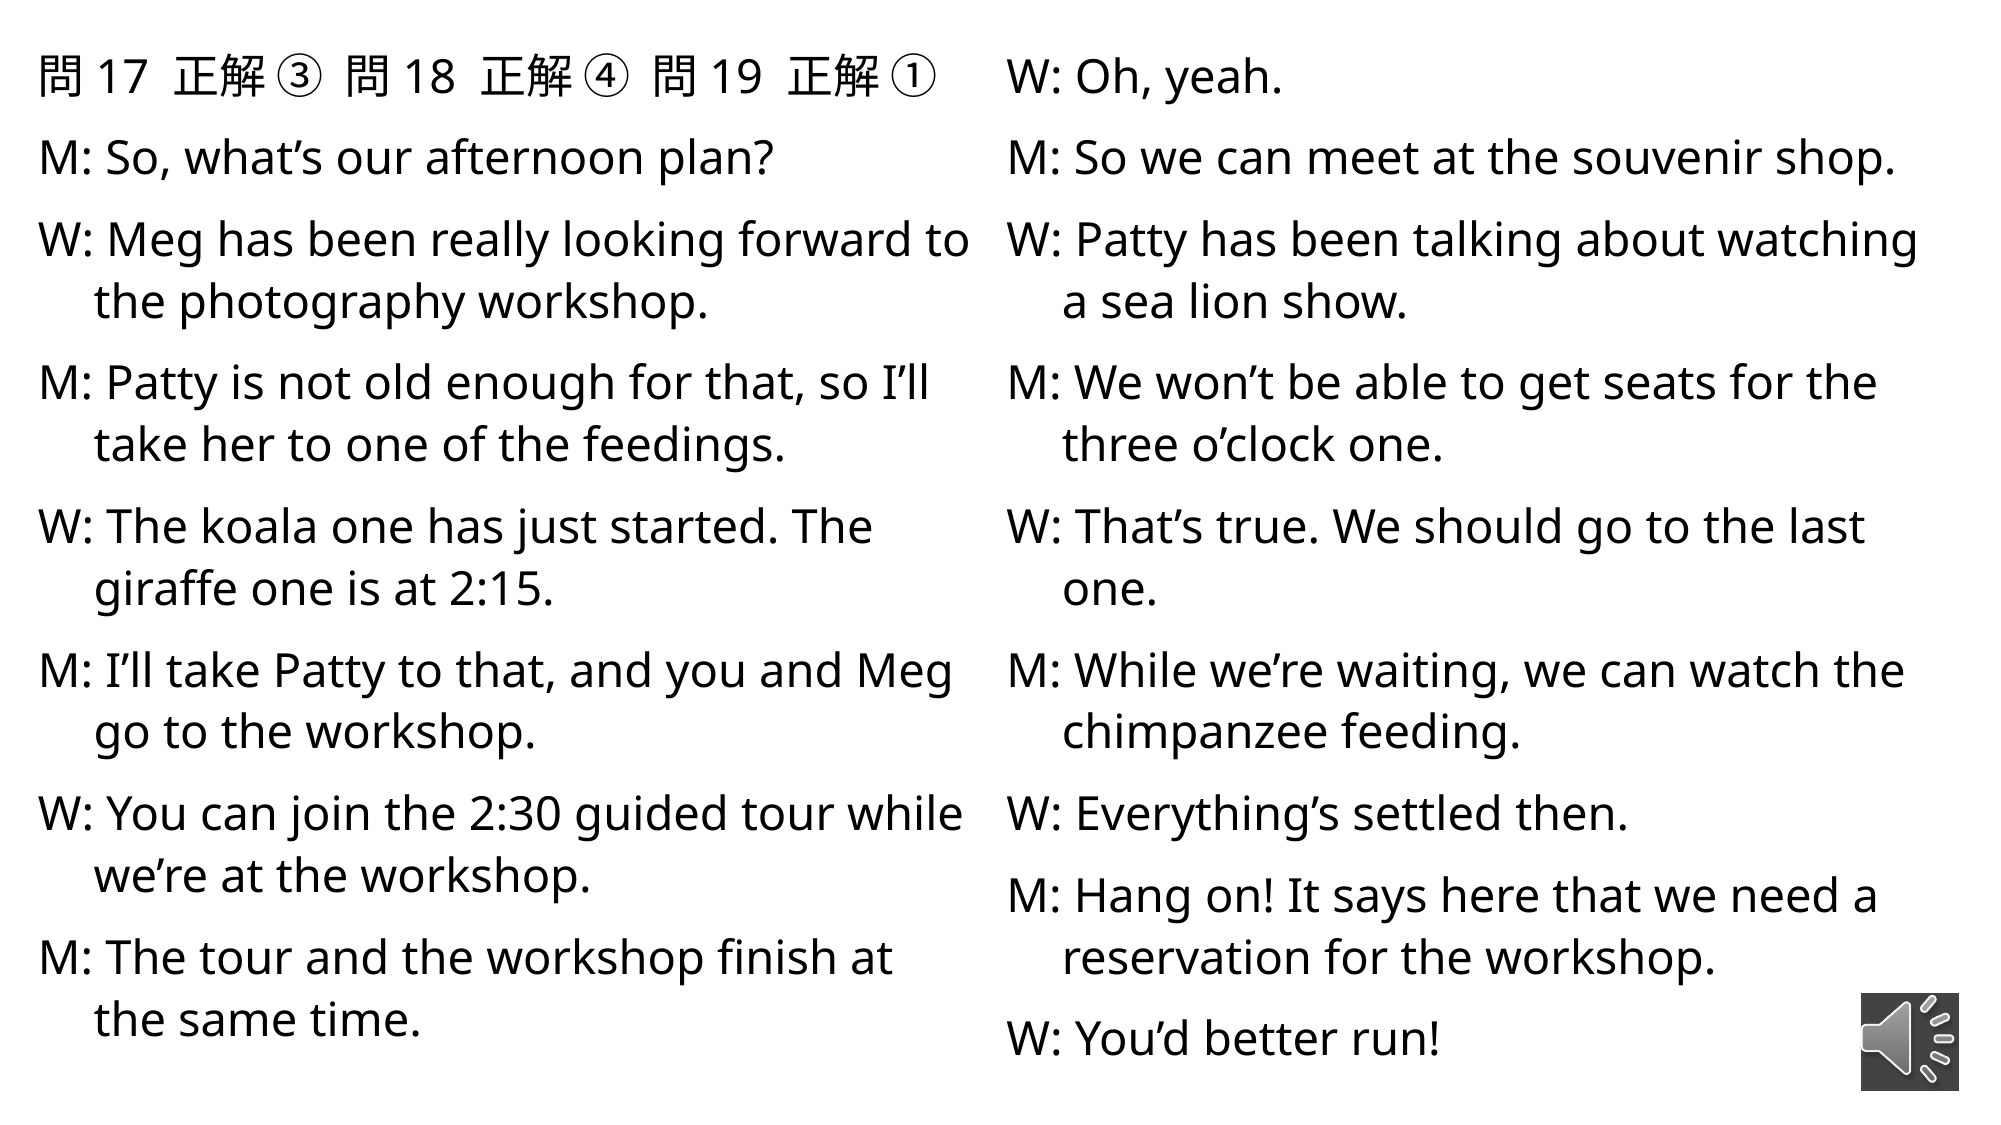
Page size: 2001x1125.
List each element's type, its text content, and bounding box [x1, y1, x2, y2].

picture [1860, 991, 1961, 1092]
text_box 問17 正解 ③ 問18 正解 ④ 問19 正解 ① M: So, what’s our afternoon plan? W: Meg has been really looking forward to the photography workshop. M: Patty is not old enough for that, so I’ll take her to one of the feedings. W: The koala one has just started. The giraffe one is at 2:15. M: I’ll take Patty to that, and you and Meg go to the workshop. W: You can join the 2:30 guided tour while we’re at the workshop. M: The tour and the workshop finish at the same time. W: Oh, yeah. M: So we can meet at the souvenir shop. W: Patty has been talking about watching a sea lion show. M: We won’t be able to get seats for the three o’clock one. W: That’s true. We should go to the last one. M: While we’re waiting, we can watch the chimpanzee feeding. W: Everything’s settled then. M: Hang on! It says here that we need a reservation for the workshop. W: You’d better run! [22, 33, 1961, 1075]
